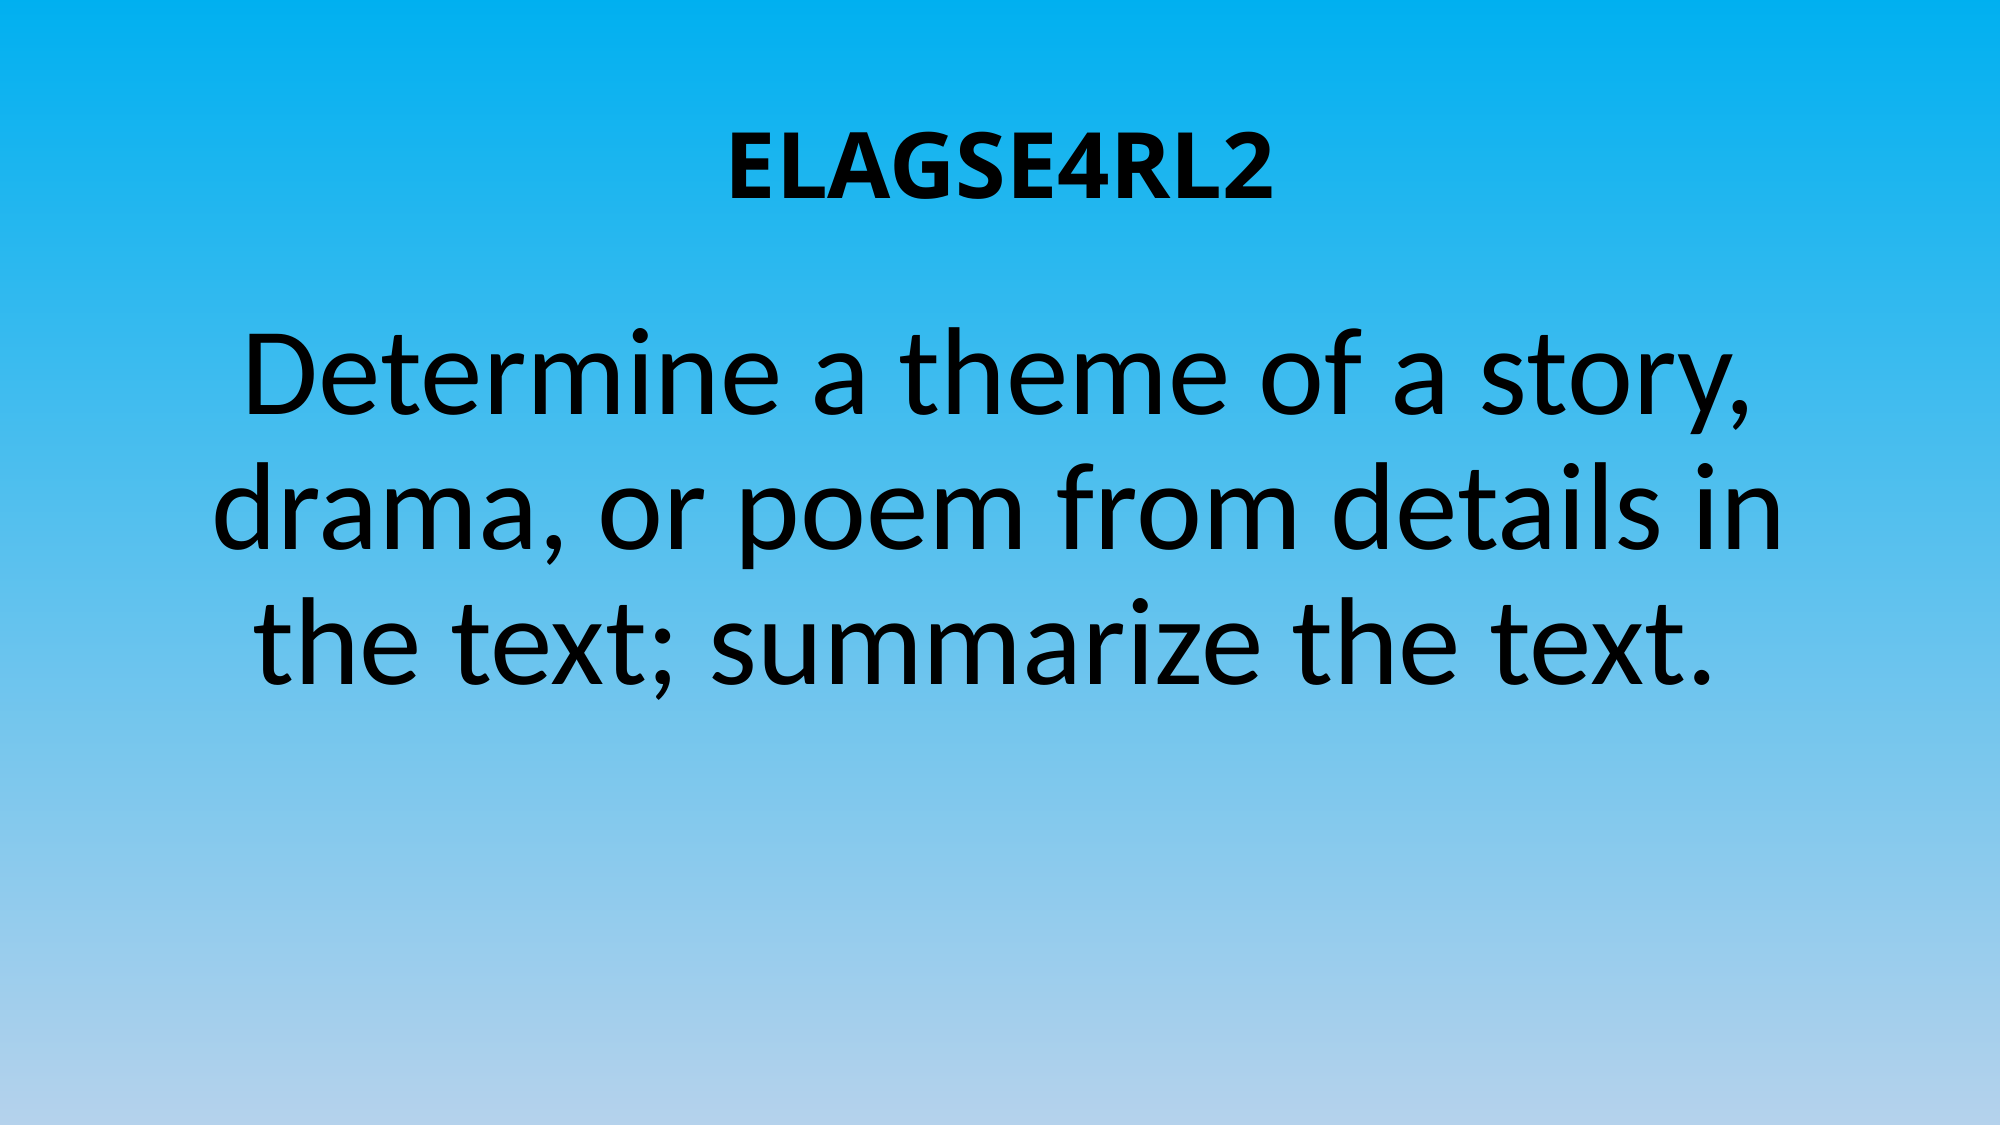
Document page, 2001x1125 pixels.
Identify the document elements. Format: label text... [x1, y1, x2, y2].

list Determine a theme of a story, drama, or poem from details in the text; summarize the text. [137, 299, 1863, 1014]
title ELAGSE4RL2 [137, 59, 1863, 278]
